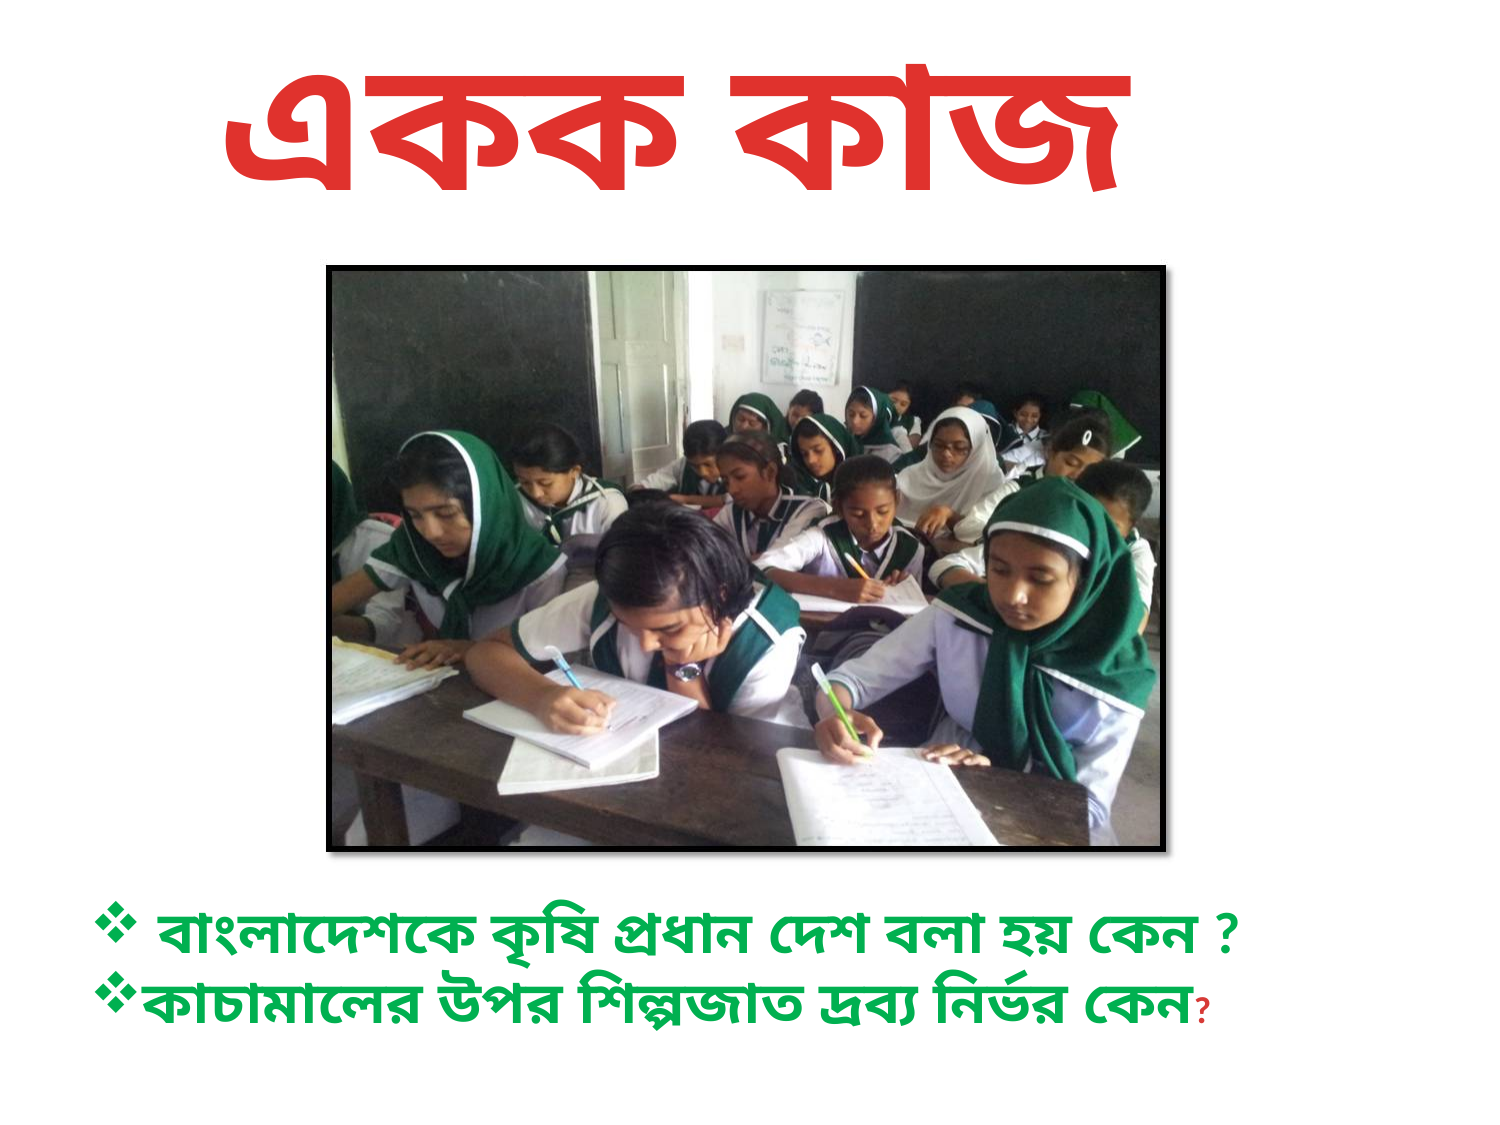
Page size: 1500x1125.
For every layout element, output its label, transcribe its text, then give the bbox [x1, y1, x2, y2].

text_box একক কাজ [62, 0, 1288, 235]
text_box বাংলাদেশকে কৃষি প্রধান দেশ বলা হয় কেন ? কাচামালের উপর শিল্পজাত দ্রব্য নির্ভর কেন? [74, 887, 1425, 1043]
picture [319, 259, 1181, 866]
